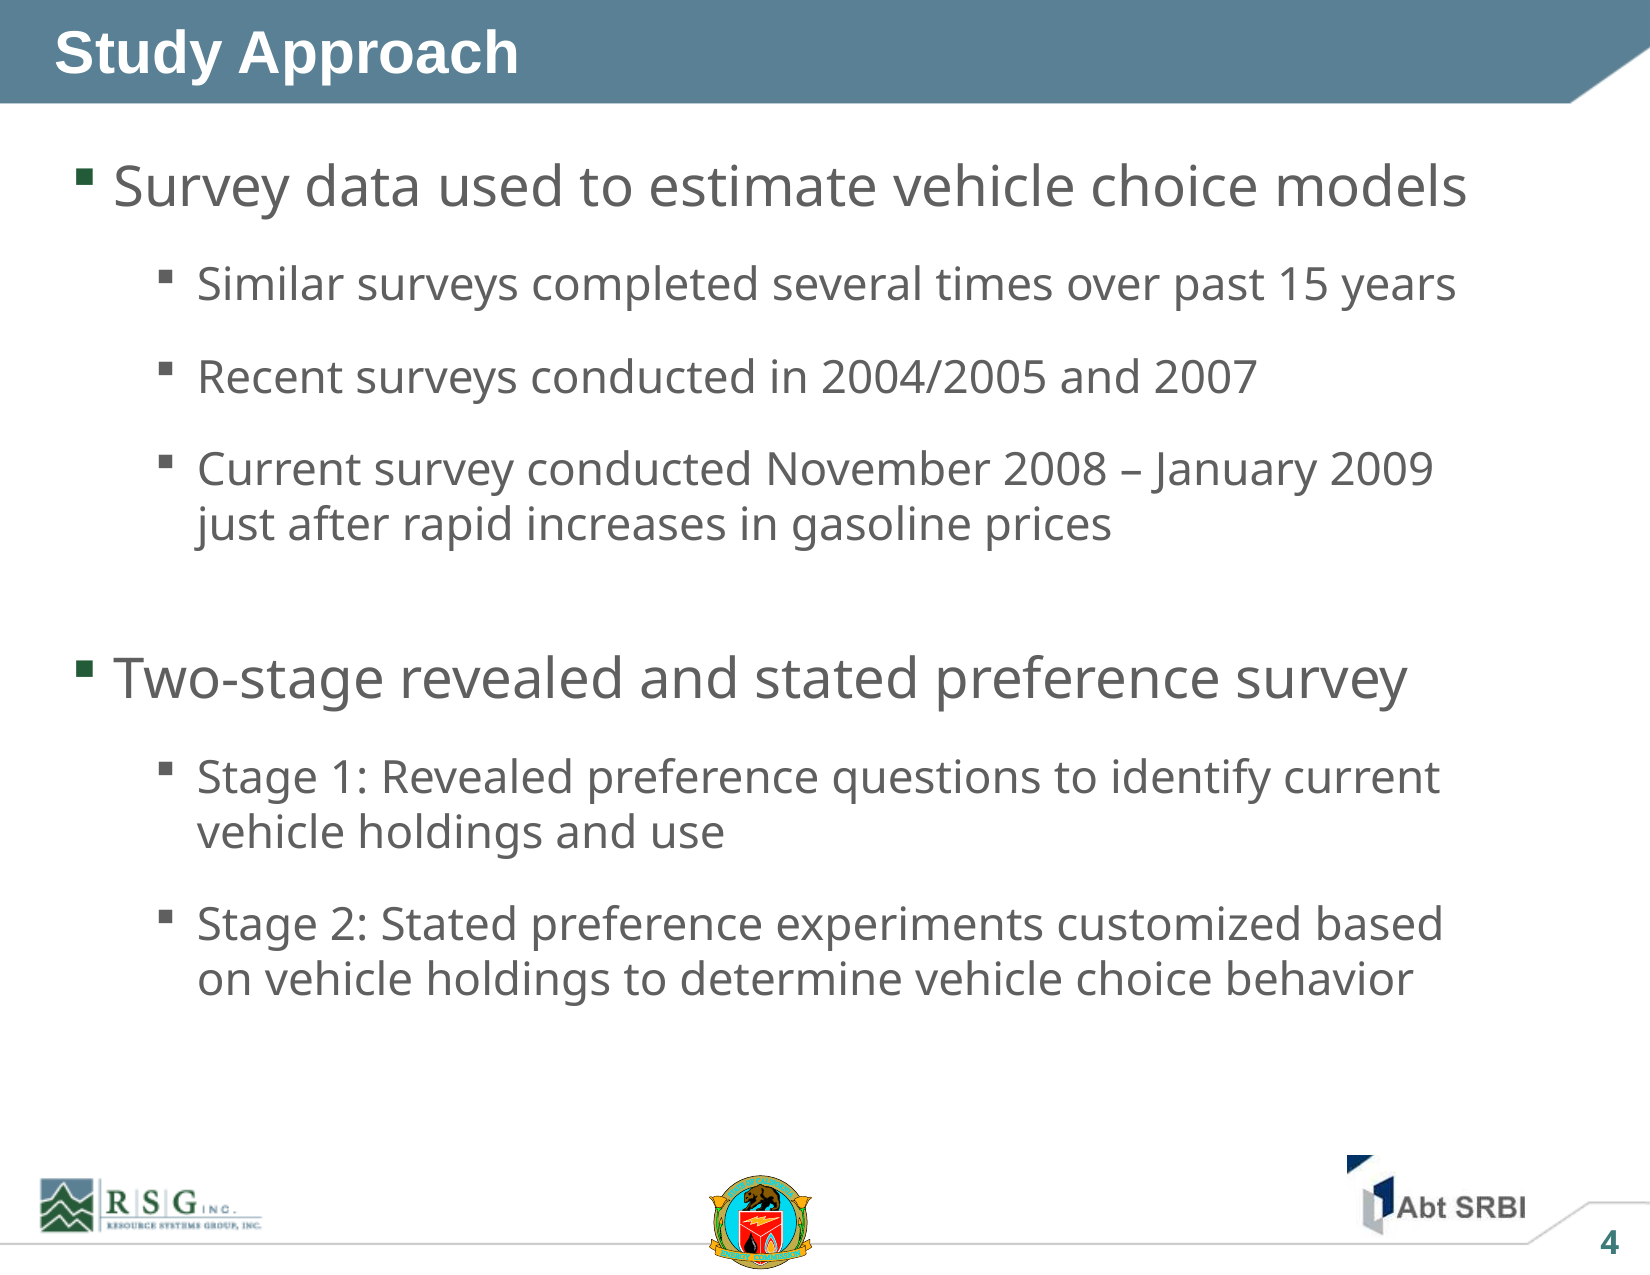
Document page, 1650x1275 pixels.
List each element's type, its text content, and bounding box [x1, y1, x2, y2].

list Survey data used to estimate vehicle choice models Similar surveys completed several times over past 15 years Recent surveys conducted in 2004/2005 and 2007 Current survey conducted November 2008 – January 2009 just after rapid increases in gasoline prices Two-stage revealed and stated preference survey Stage 1: Revealed preference questions to identify current vehicle holdings and use Stage 2: Stated preference experiments customized based on vehicle holdings to determine vehicle choice behavior [54, 141, 1526, 525]
picture [0, 44, 1650, 1275]
title Study Approach [54, 0, 1568, 100]
